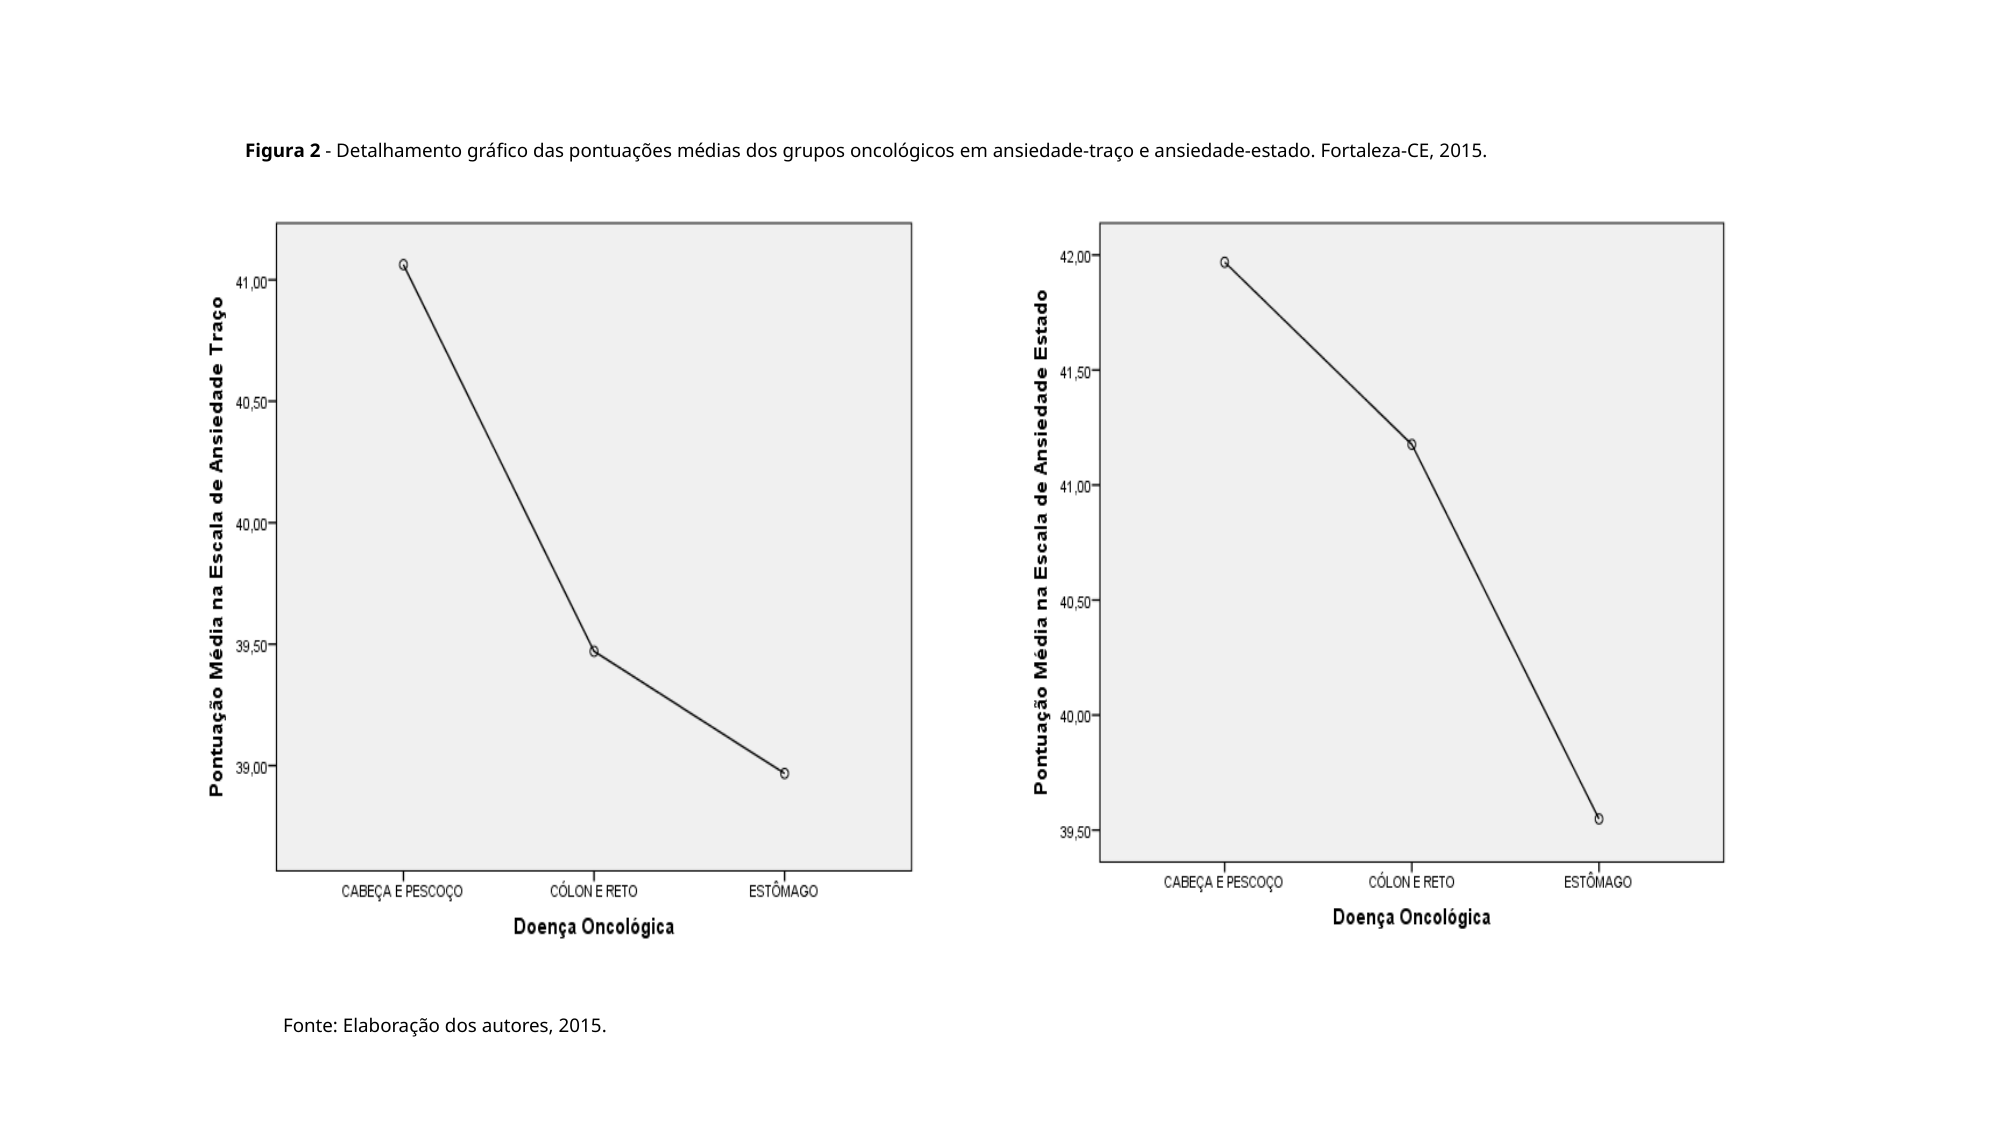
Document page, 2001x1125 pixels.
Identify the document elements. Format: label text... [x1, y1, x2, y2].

picture [191, 216, 919, 958]
title Figura 2 - Detalhamento gráfico das pontuações médias dos grupos oncológicos em ansiedade-traço e ansiedade-estado. Fortaleza-CE, 2015. [230, 56, 1731, 169]
picture [1016, 216, 1731, 948]
text_box Fonte: Elaboração dos autores, 2015. [268, 1006, 622, 1044]
